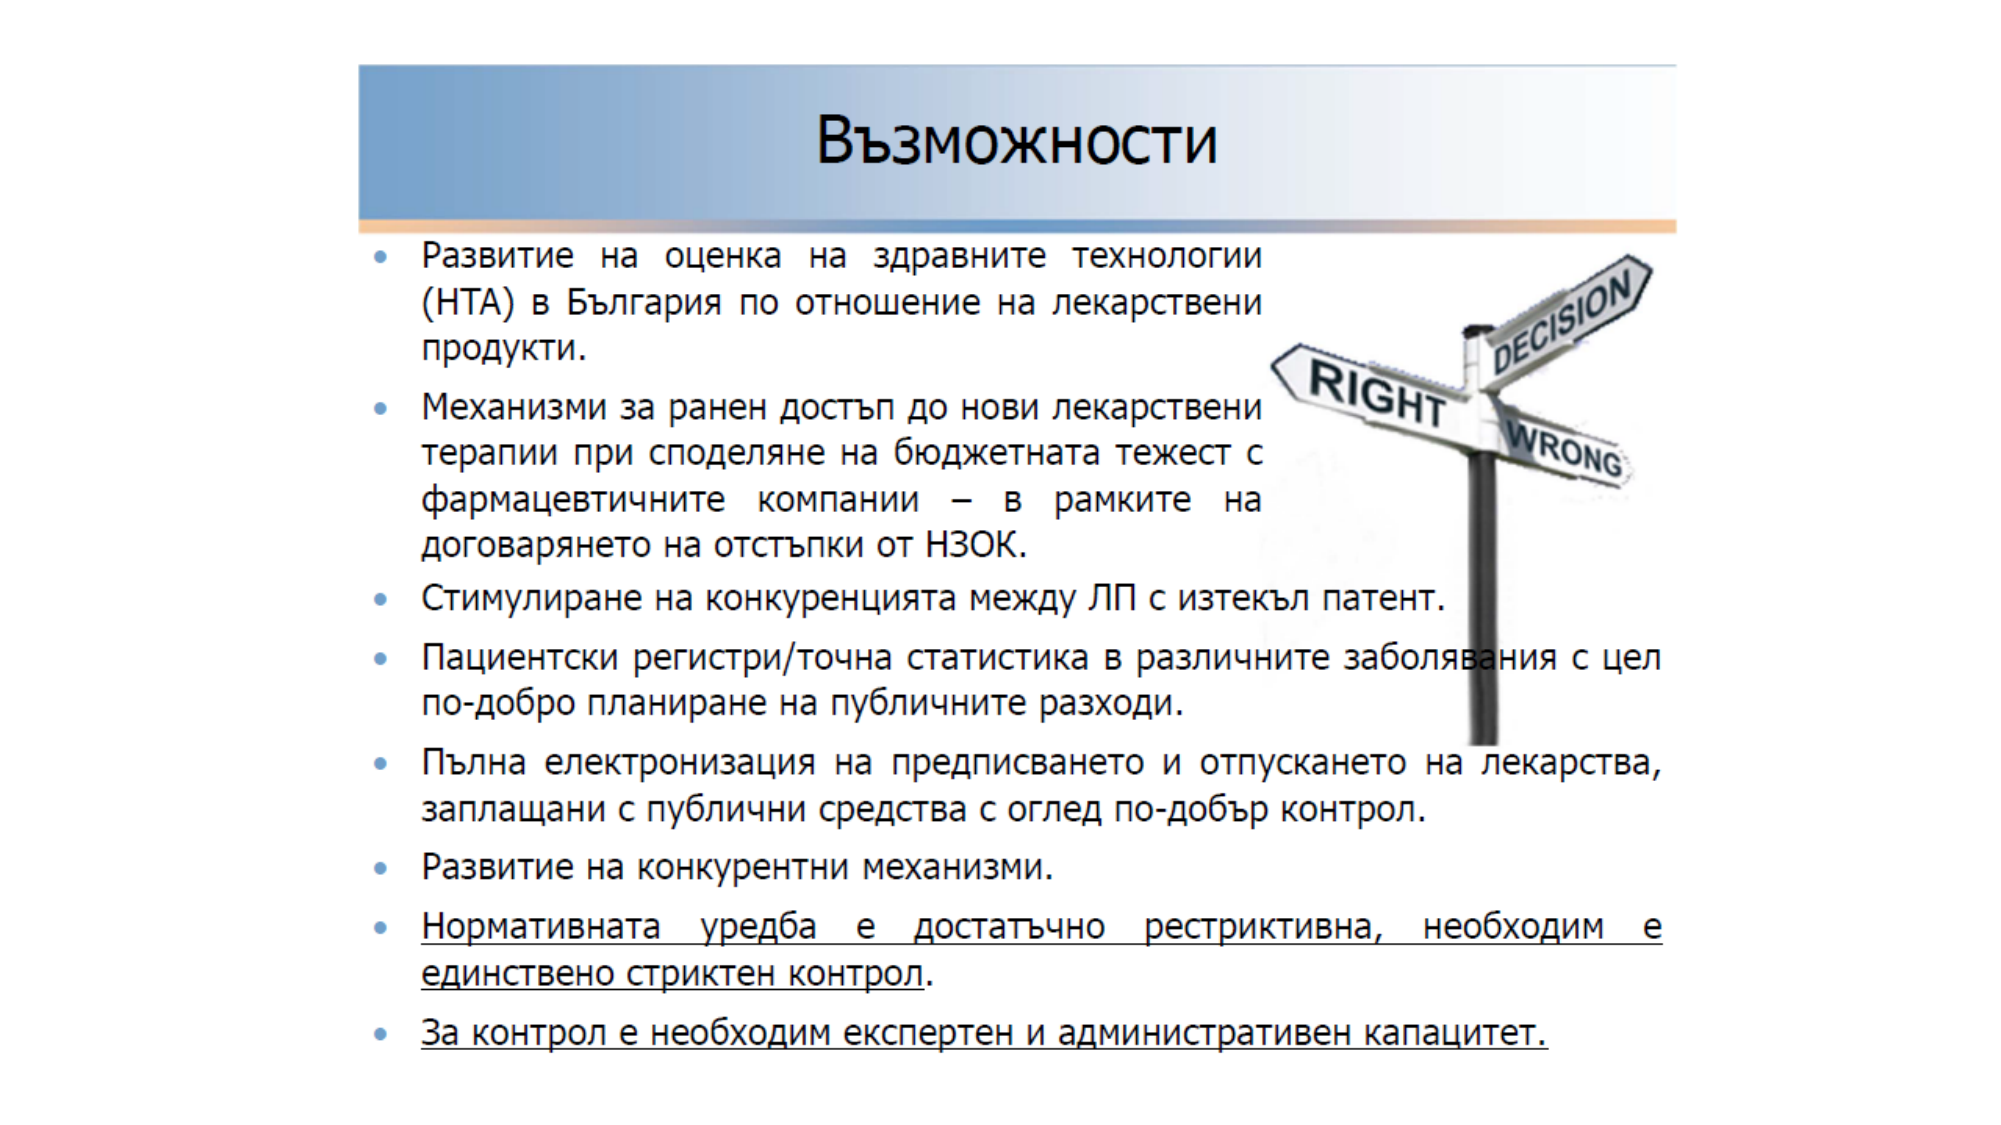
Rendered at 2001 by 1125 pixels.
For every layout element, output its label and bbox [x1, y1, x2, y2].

picture [257, 24, 1743, 1100]
